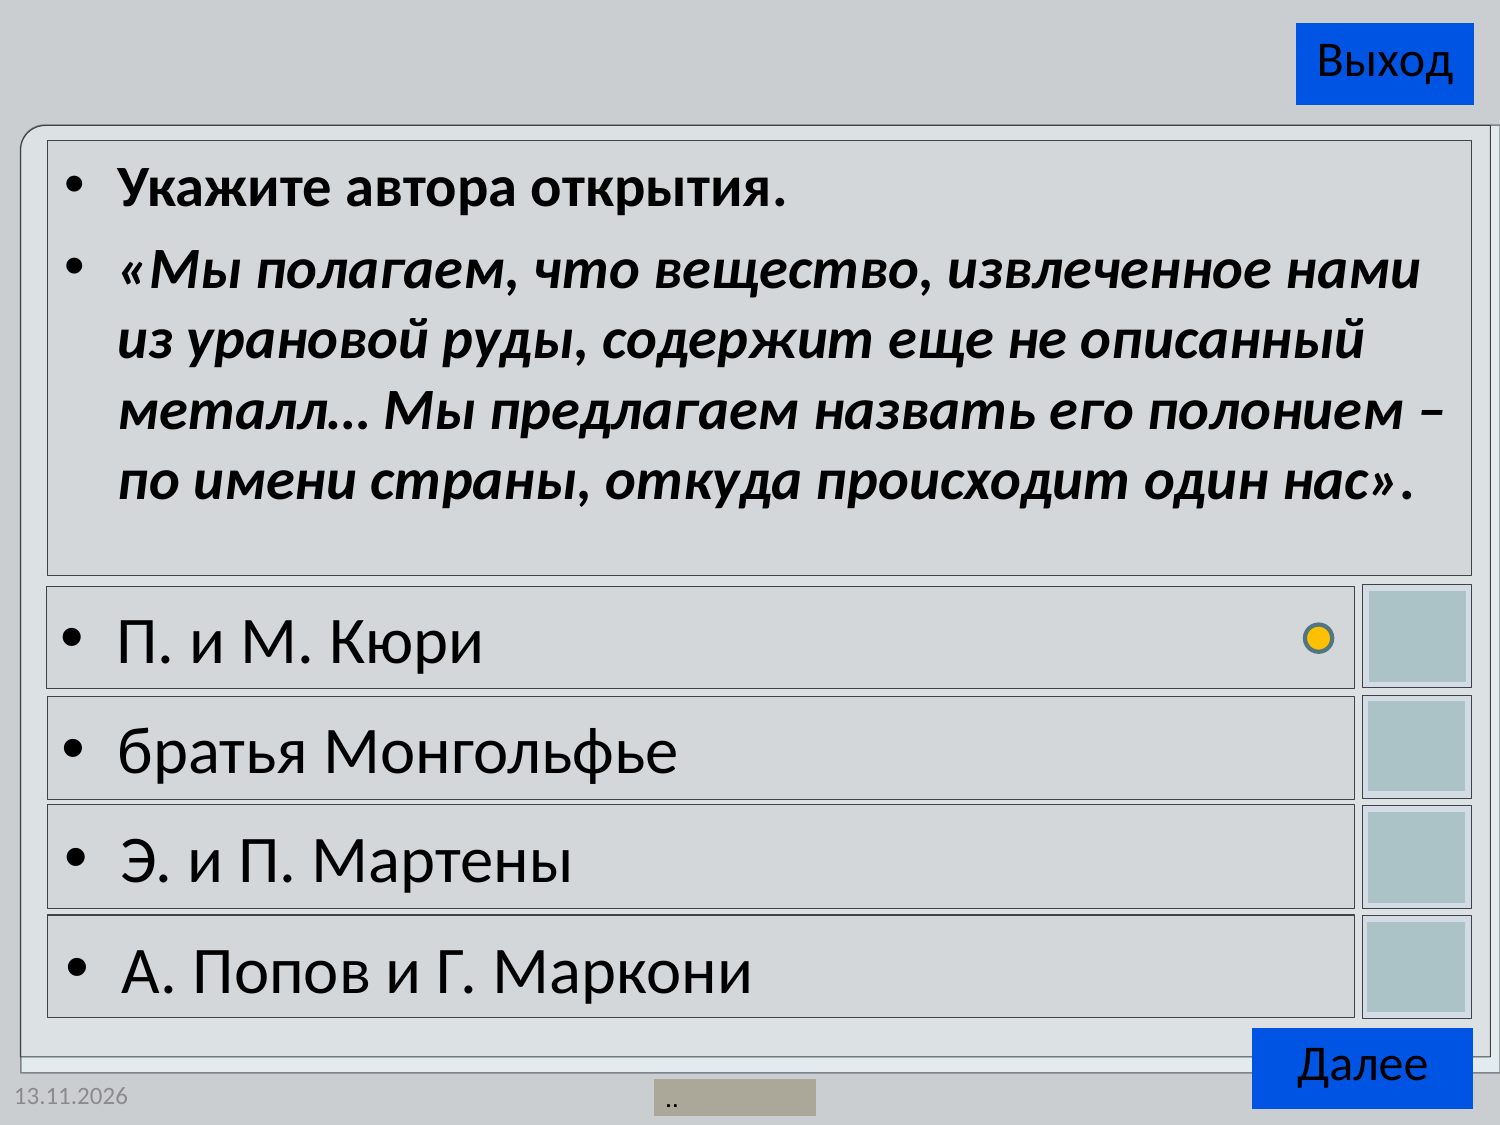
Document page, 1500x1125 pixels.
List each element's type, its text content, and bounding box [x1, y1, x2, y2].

list Укажите автора открытия. «Мы полагаем, что вещество, извлеченное нами из урановой руды, содержит еще не описанный металл… Мы предлагаем назвать его полонием – по имени страны, откуда происходит один нас». [49, 140, 1469, 576]
list Э. и П. Мартены [49, 808, 1360, 905]
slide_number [0, 1065, 174, 1125]
list П. и М. Кюри [45, 589, 1356, 685]
list А. Попов и Г. Маркони [50, 919, 1361, 1015]
list братья Монгольфье [46, 699, 1357, 796]
